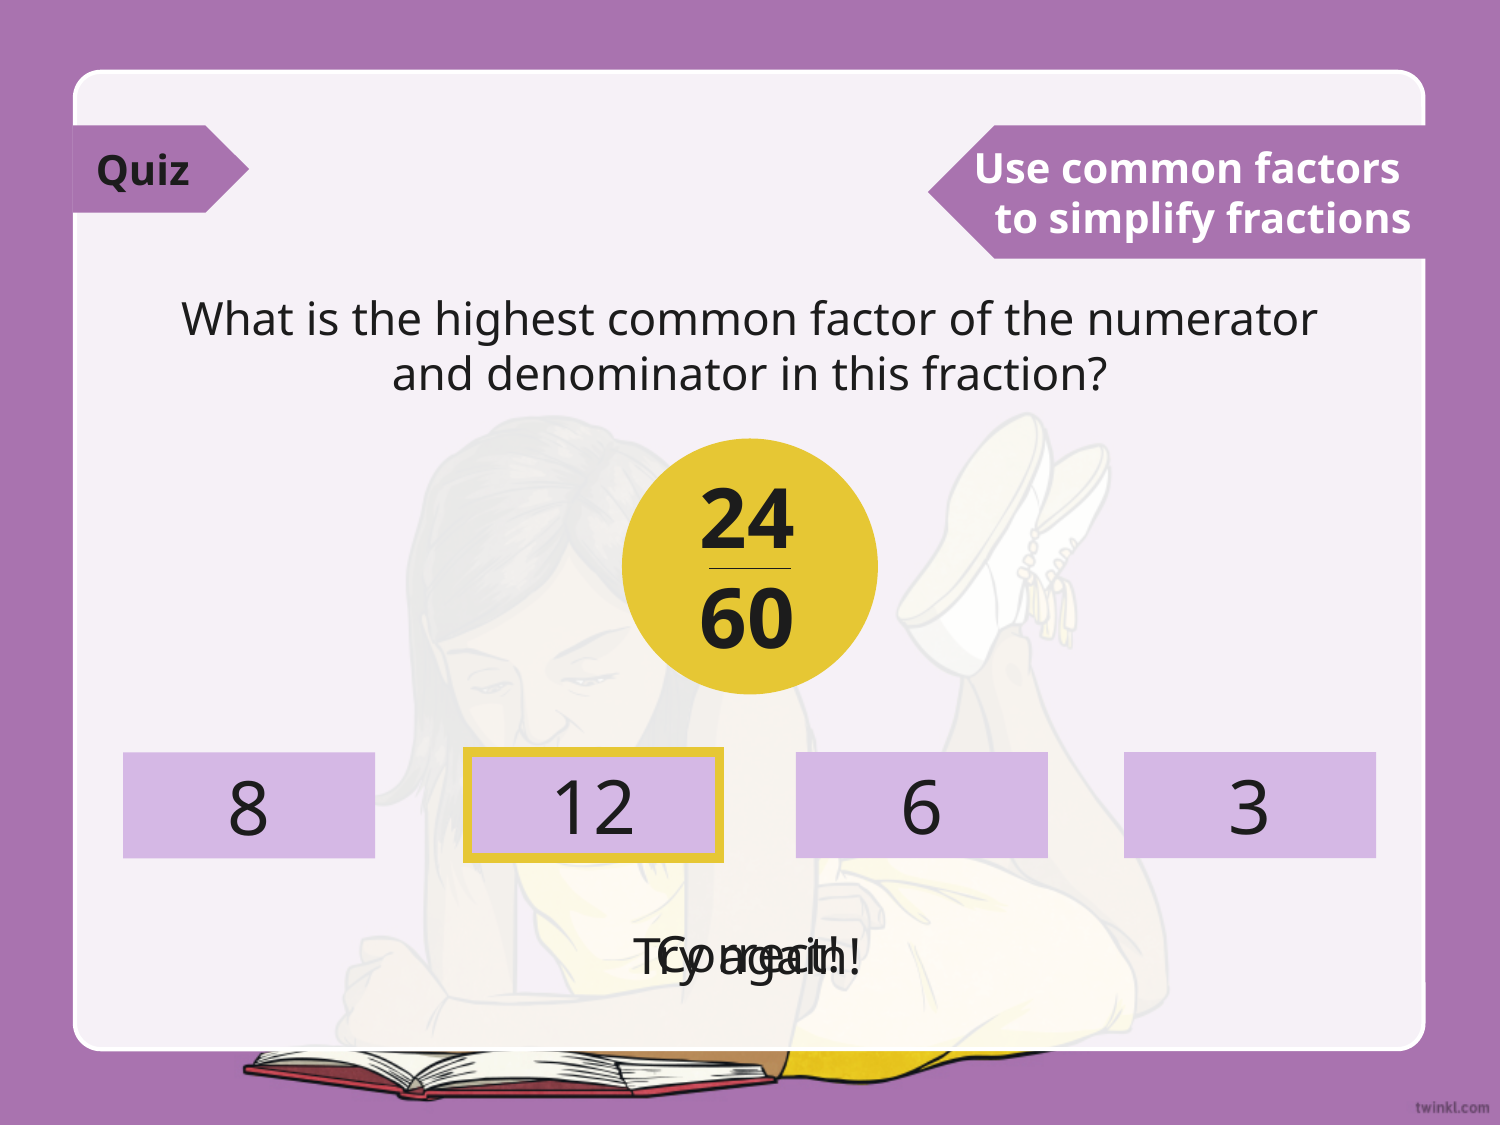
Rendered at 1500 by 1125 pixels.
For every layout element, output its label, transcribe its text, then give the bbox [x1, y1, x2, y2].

text_box Correct! [141, 915, 1355, 991]
text_box 3 [1123, 751, 1377, 859]
text_box Use common factors to simplify fractions [926, 124, 1428, 260]
text_box [620, 463, 672, 670]
text_box 6 [795, 751, 1049, 859]
text_box 8 [122, 751, 376, 859]
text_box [672, 457, 823, 675]
text_box [467, 751, 721, 859]
picture [0, 0, 1500, 1125]
text_box [823, 460, 879, 673]
text_box [680, 675, 820, 696]
text_box What is the highest common factor of the numerator and denominator in this fraction? [123, 282, 1376, 408]
text_box [681, 437, 819, 457]
text_box Quiz [71, 124, 251, 214]
